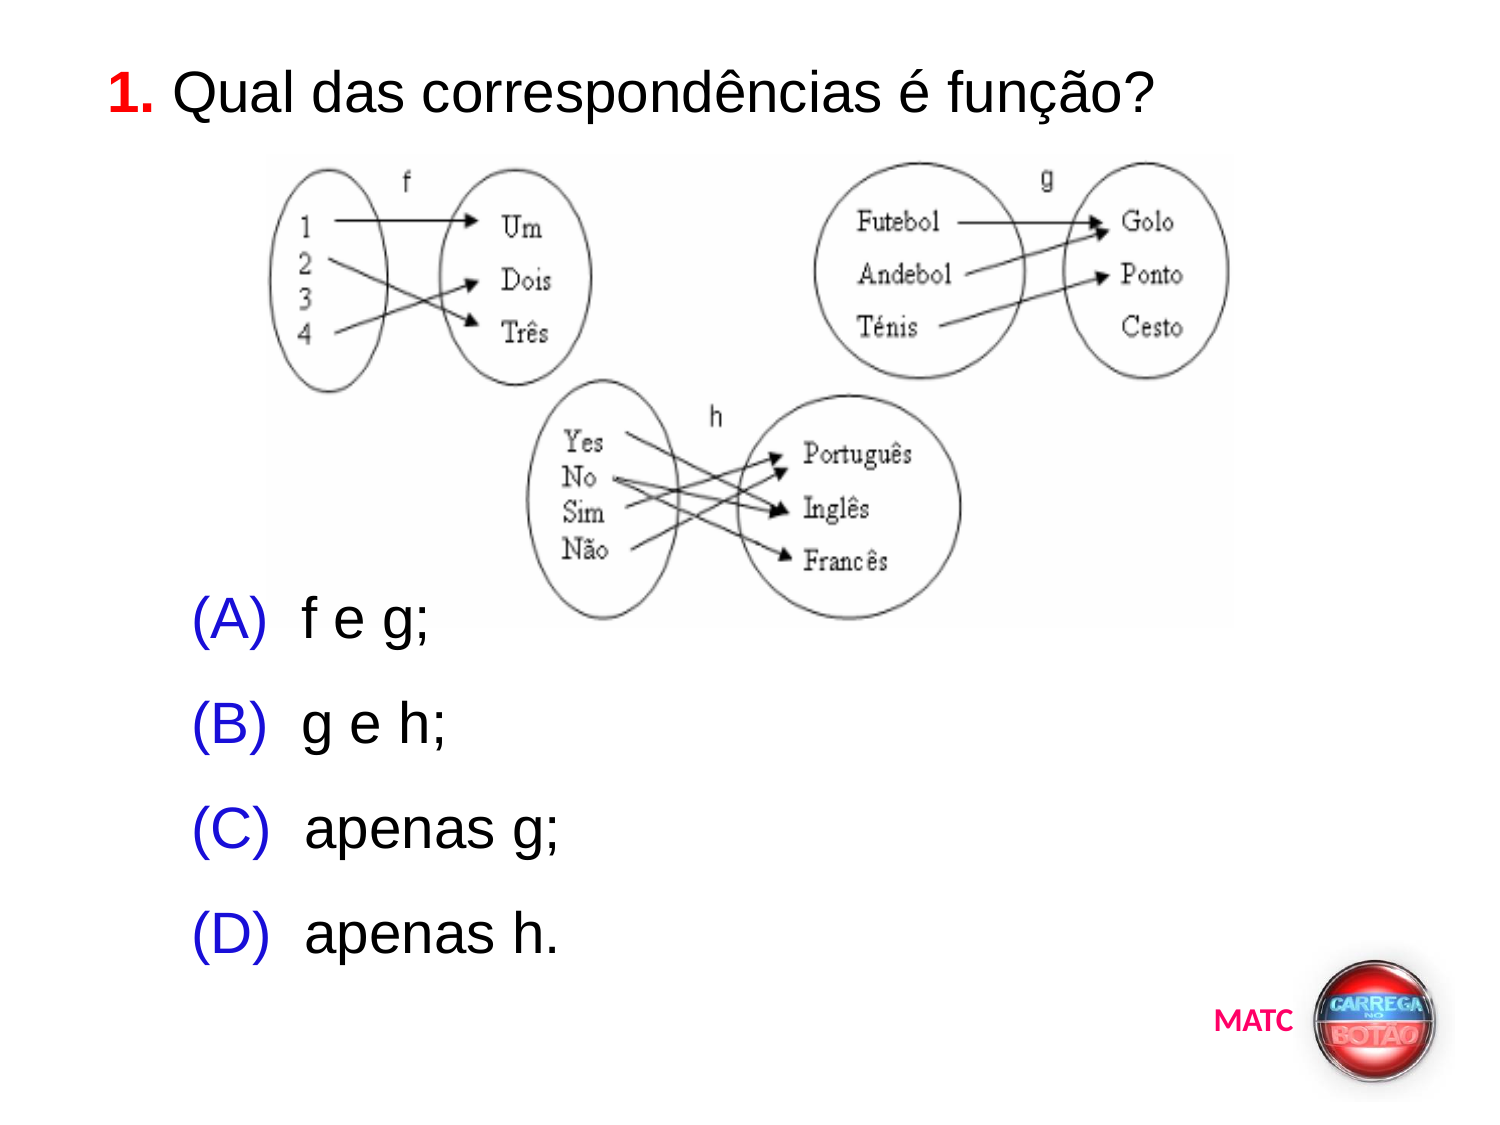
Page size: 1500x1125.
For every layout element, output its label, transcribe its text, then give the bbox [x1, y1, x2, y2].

text_box 1. Qual das correspondências é função? (A) f e g; (B) g e h; (C) apenas g; (D) apenas h. [62, 0, 1362, 937]
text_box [0, 940, 1500, 1102]
picture [266, 154, 1234, 628]
